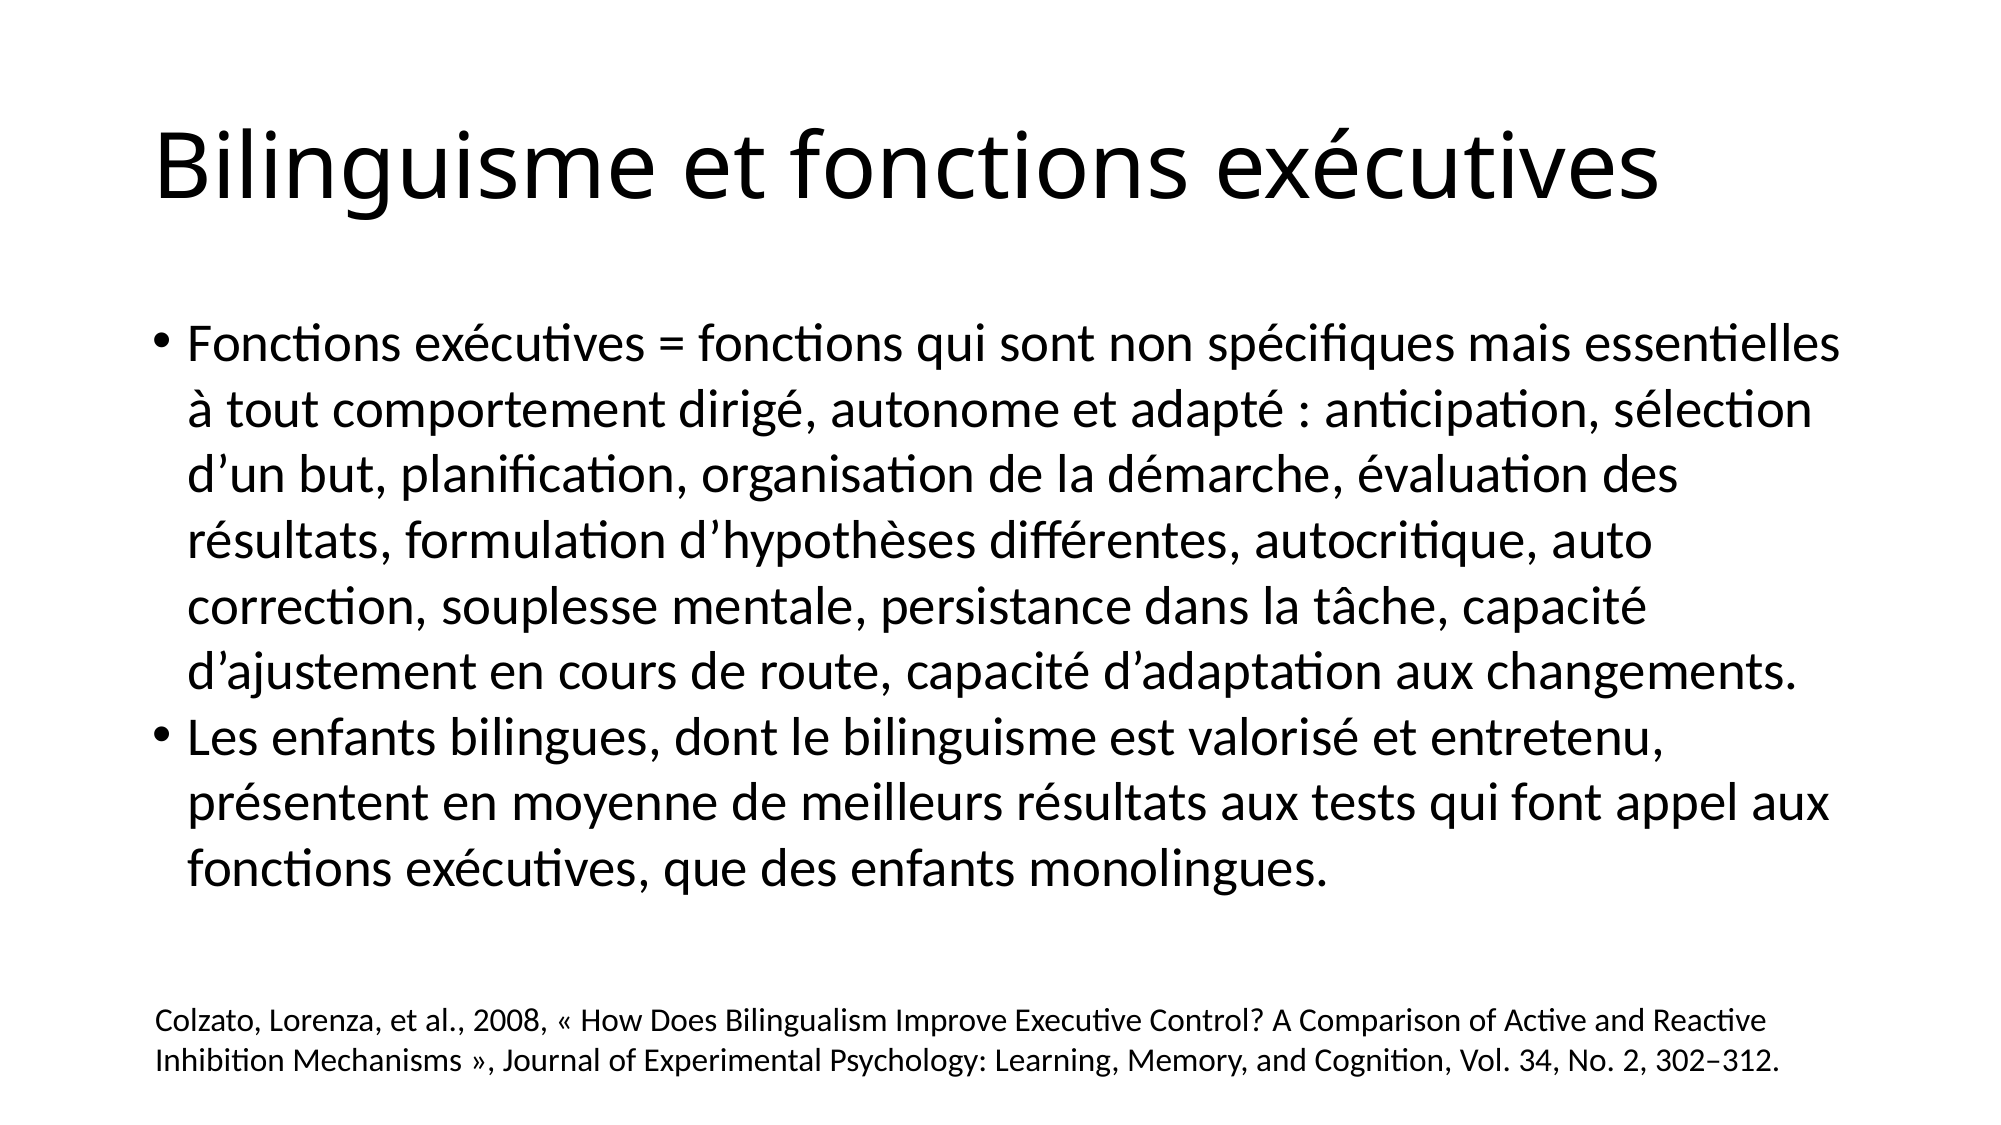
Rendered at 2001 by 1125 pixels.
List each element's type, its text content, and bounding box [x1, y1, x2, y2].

list Fonctions exécutives = fonctions qui sont non spécifiques mais essentielles à tout comportement dirigé, autonome et adapté : anticipation, sélection d’un but, planification, organisation de la démarche, évaluation des résultats, formulation d’hypothèses différentes, autocritique, auto correction, souplesse mentale, persistance dans la tâche, capacité d’ajustement en cours de route, capacité d’adaptation aux changements. Les enfants bilingues, dont le bilinguisme est valorisé et entretenu, présentent en moyenne de meilleurs résultats aux tests qui font appel aux fonctions exécutives, que des enfants monolingues. [137, 299, 1863, 966]
title Bilinguisme et fonctions exécutives [137, 59, 1863, 278]
text_box Colzato, Lorenza, et al., 2008, « How Does Bilingualism Improve Executive Control? A Comparison of Active and Reactive Inhibition Mechanisms », Journal of Experimental Psychology: Learning, Memory, and Cognition, Vol. 34, No. 2, 302–312. [140, 990, 1866, 1086]
